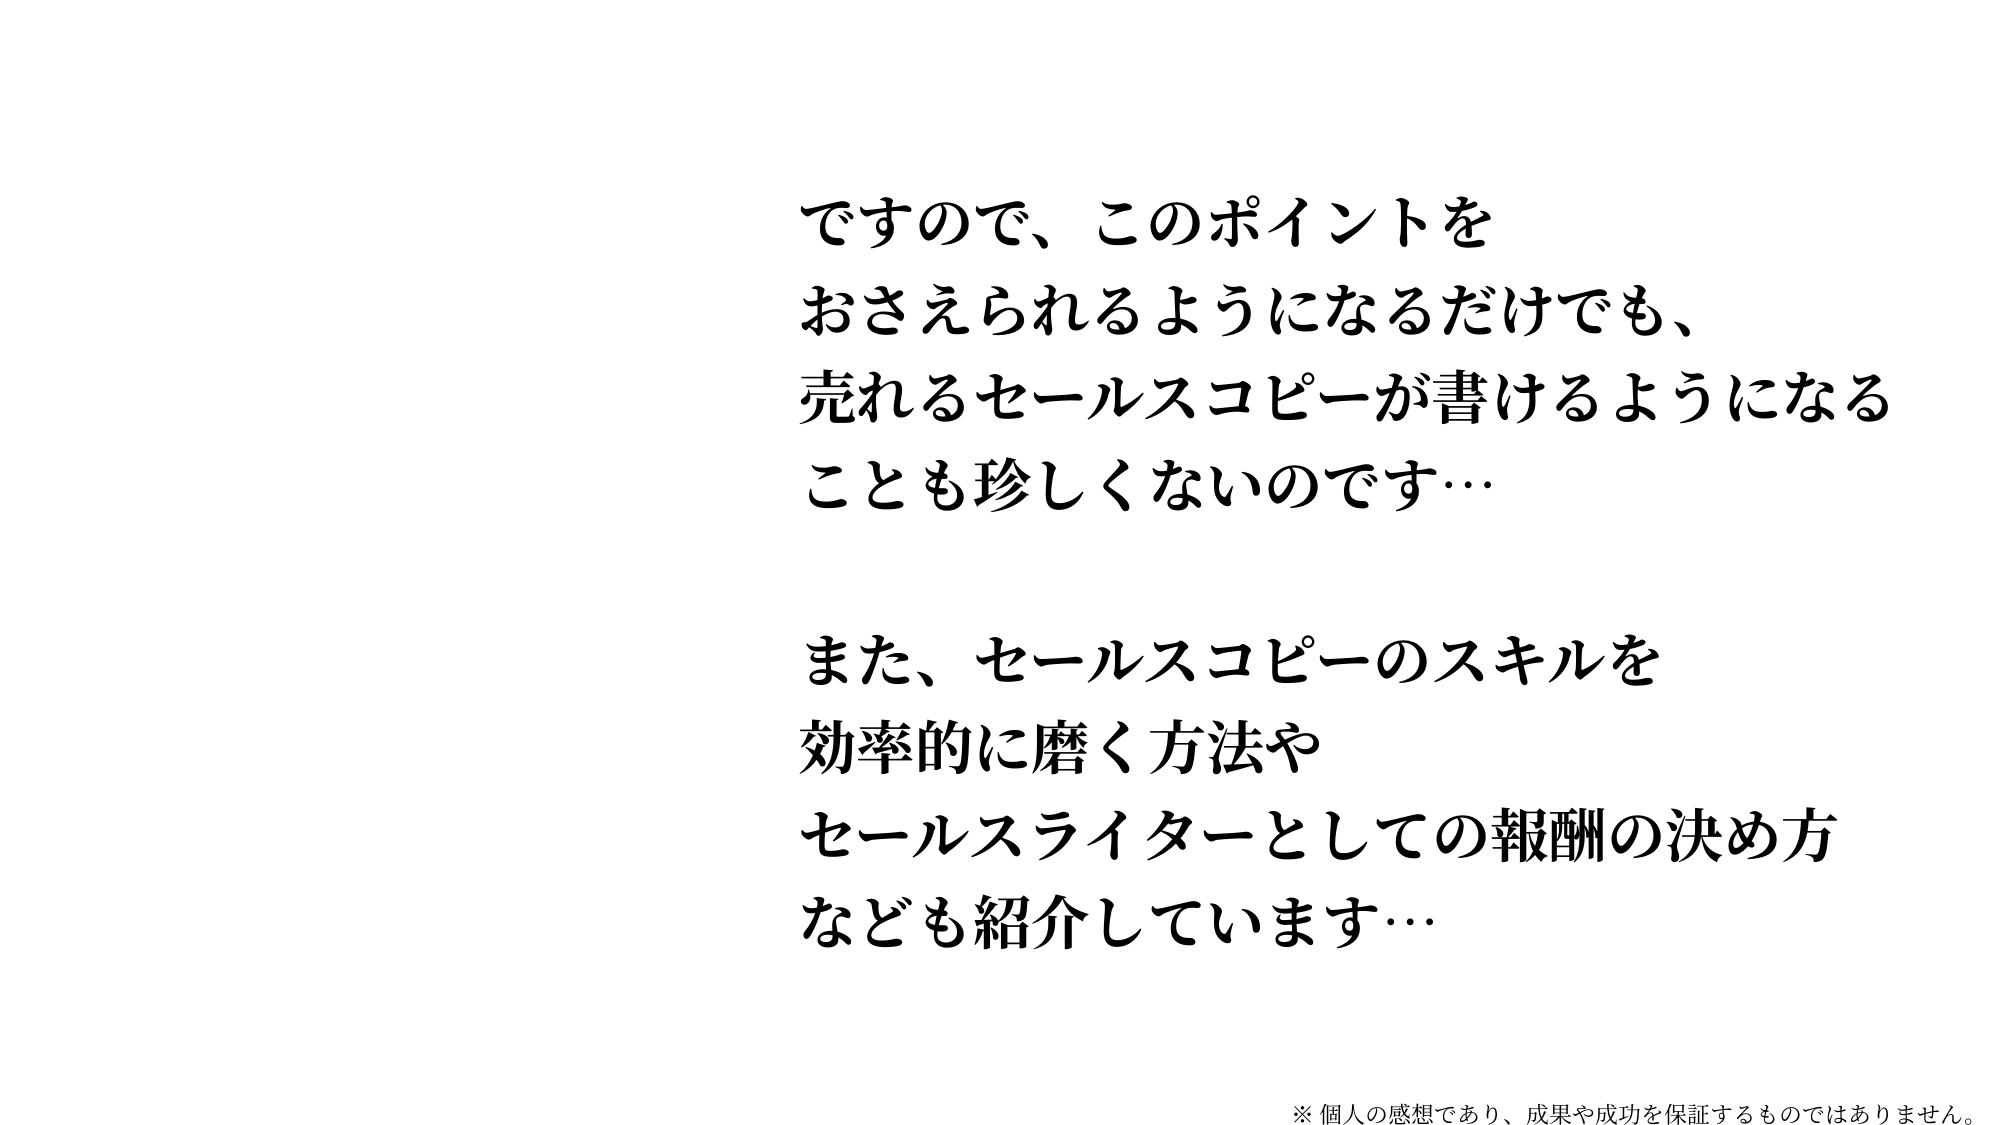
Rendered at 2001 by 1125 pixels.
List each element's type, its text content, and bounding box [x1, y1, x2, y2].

text_box ※個人の感想であり、成果や成功を保証するものではありません。 [1199, 1020, 2000, 1125]
text_box ですので、このポイントを おさえられるようになるだけでも、 売れるセールスコピーが書けるようになる ことも珍しくないのです… また、セールスコピーのスキルを 効率的に磨く方法や セールスライターとしての報酬の決め方 なども紹介しています… [783, 161, 1930, 964]
